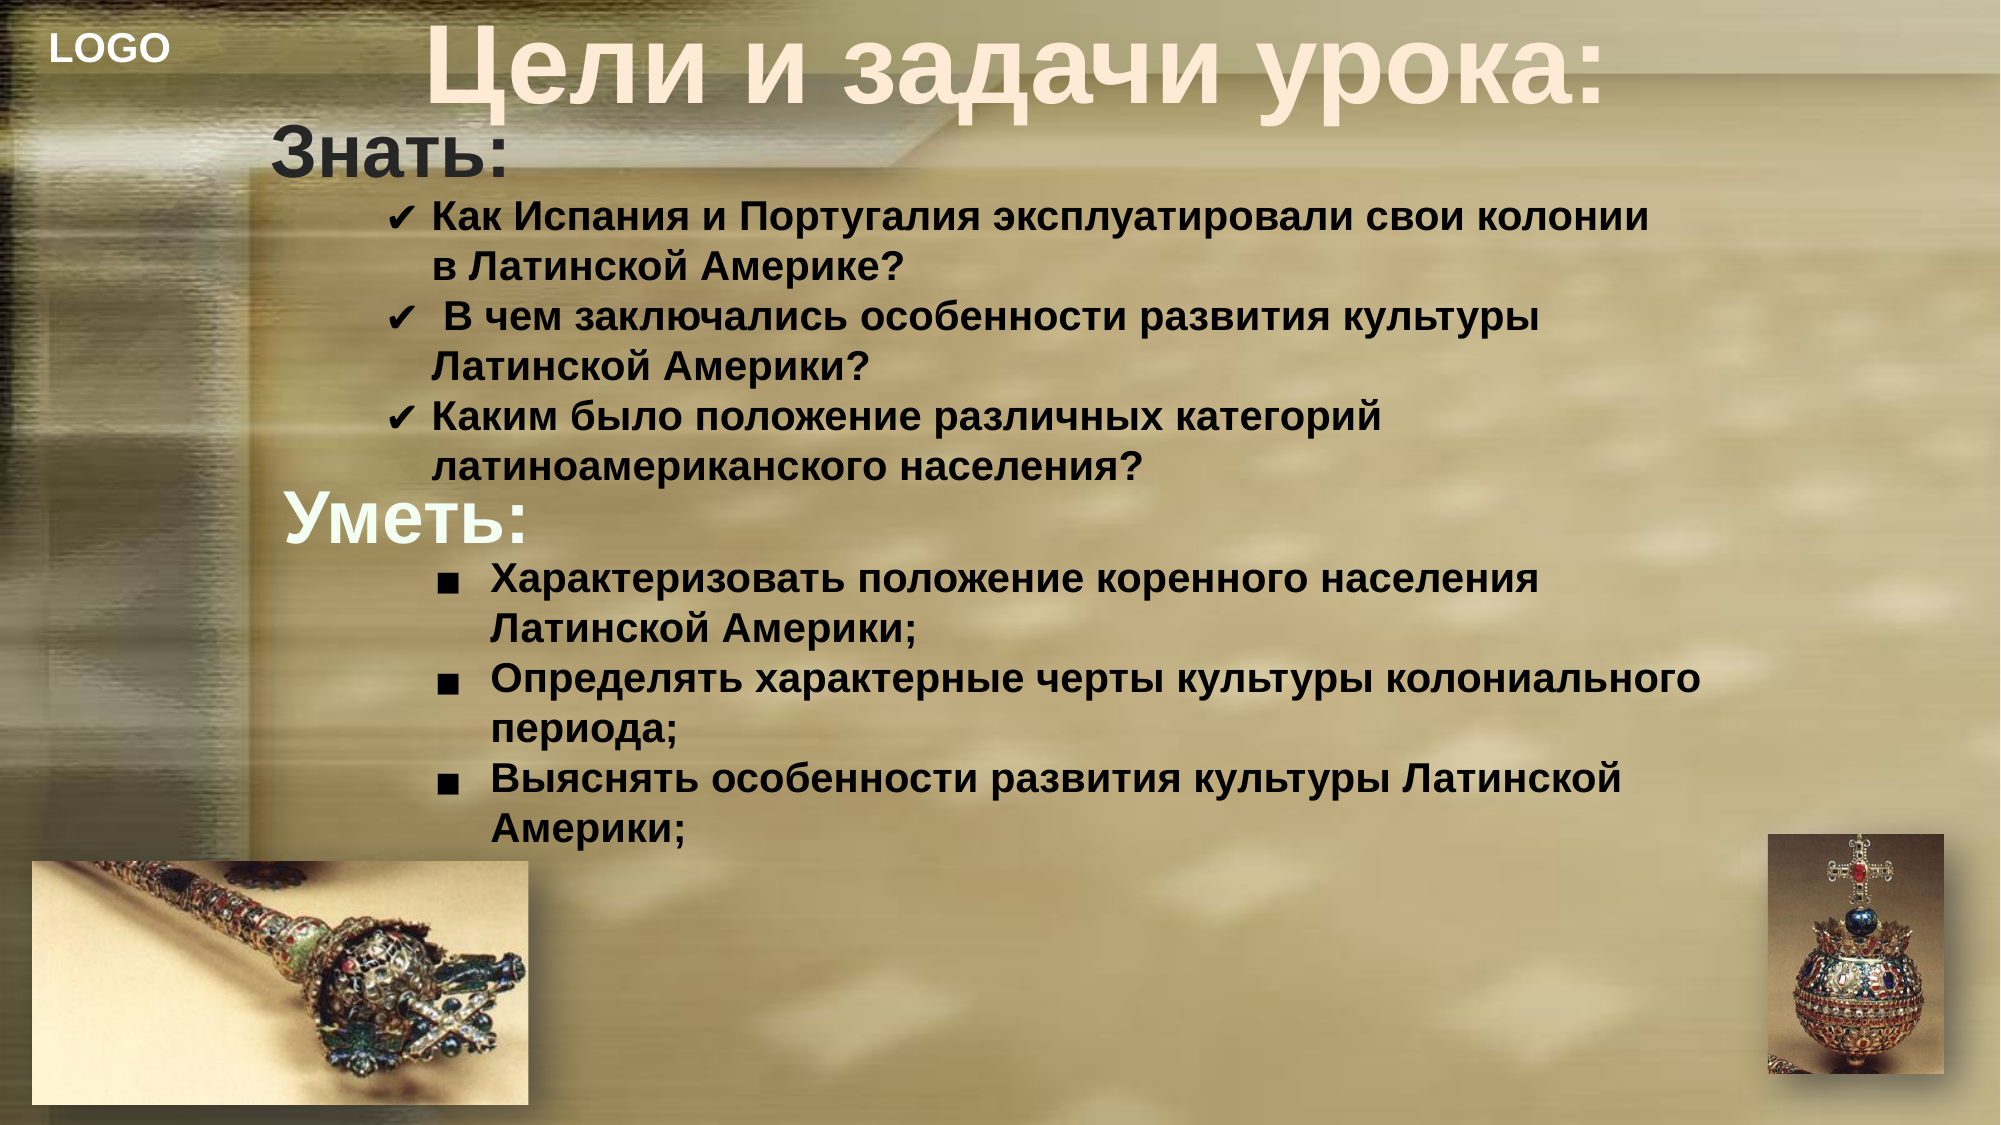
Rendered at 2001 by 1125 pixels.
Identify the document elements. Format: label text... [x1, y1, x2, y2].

text_box Цели и задачи урока: [402, 0, 1632, 136]
text_box Как Испания и Португалия эксплуатировали свои колонии в Латинской Америке? В чем заключались особенности развития культуры Латинской Америки? Каким было положение различных категорий латиноамериканского населения? [369, 181, 1729, 500]
text_box Уметь: [267, 460, 548, 567]
text_box Знать: [253, 95, 529, 202]
picture [0, 0, 2001, 1125]
text_box Характеризовать положение коренного населения Латинской Америки; Определять характерные черты культуры колониального периода; Выяснять особенности развития культуры Латинской Америки; [419, 543, 1731, 904]
